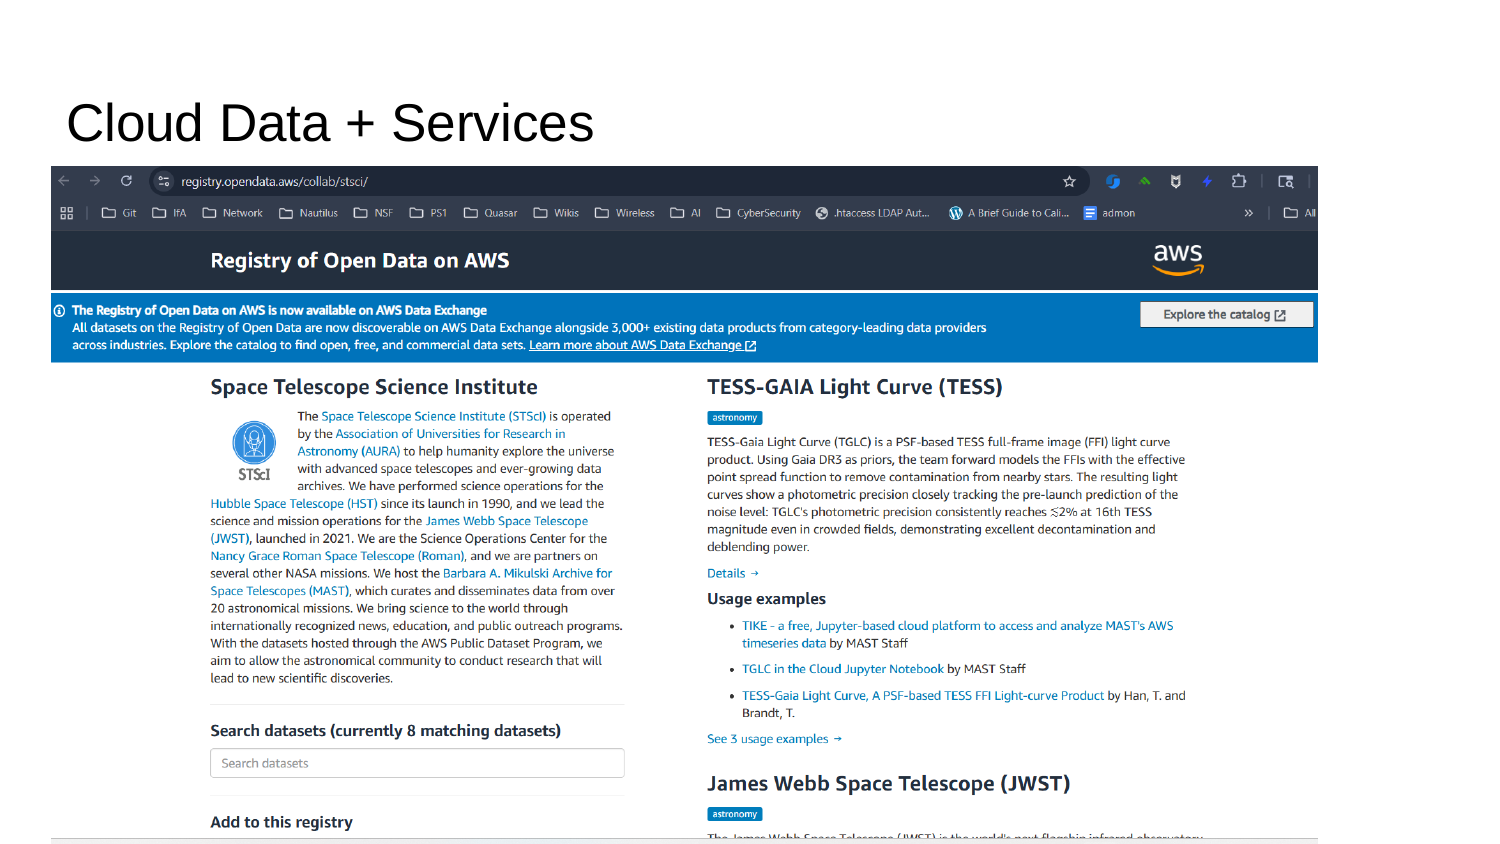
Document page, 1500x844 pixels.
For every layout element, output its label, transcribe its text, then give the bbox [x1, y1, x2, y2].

title Cloud Data + Services [51, 72, 1449, 167]
picture [50, 166, 1318, 844]
